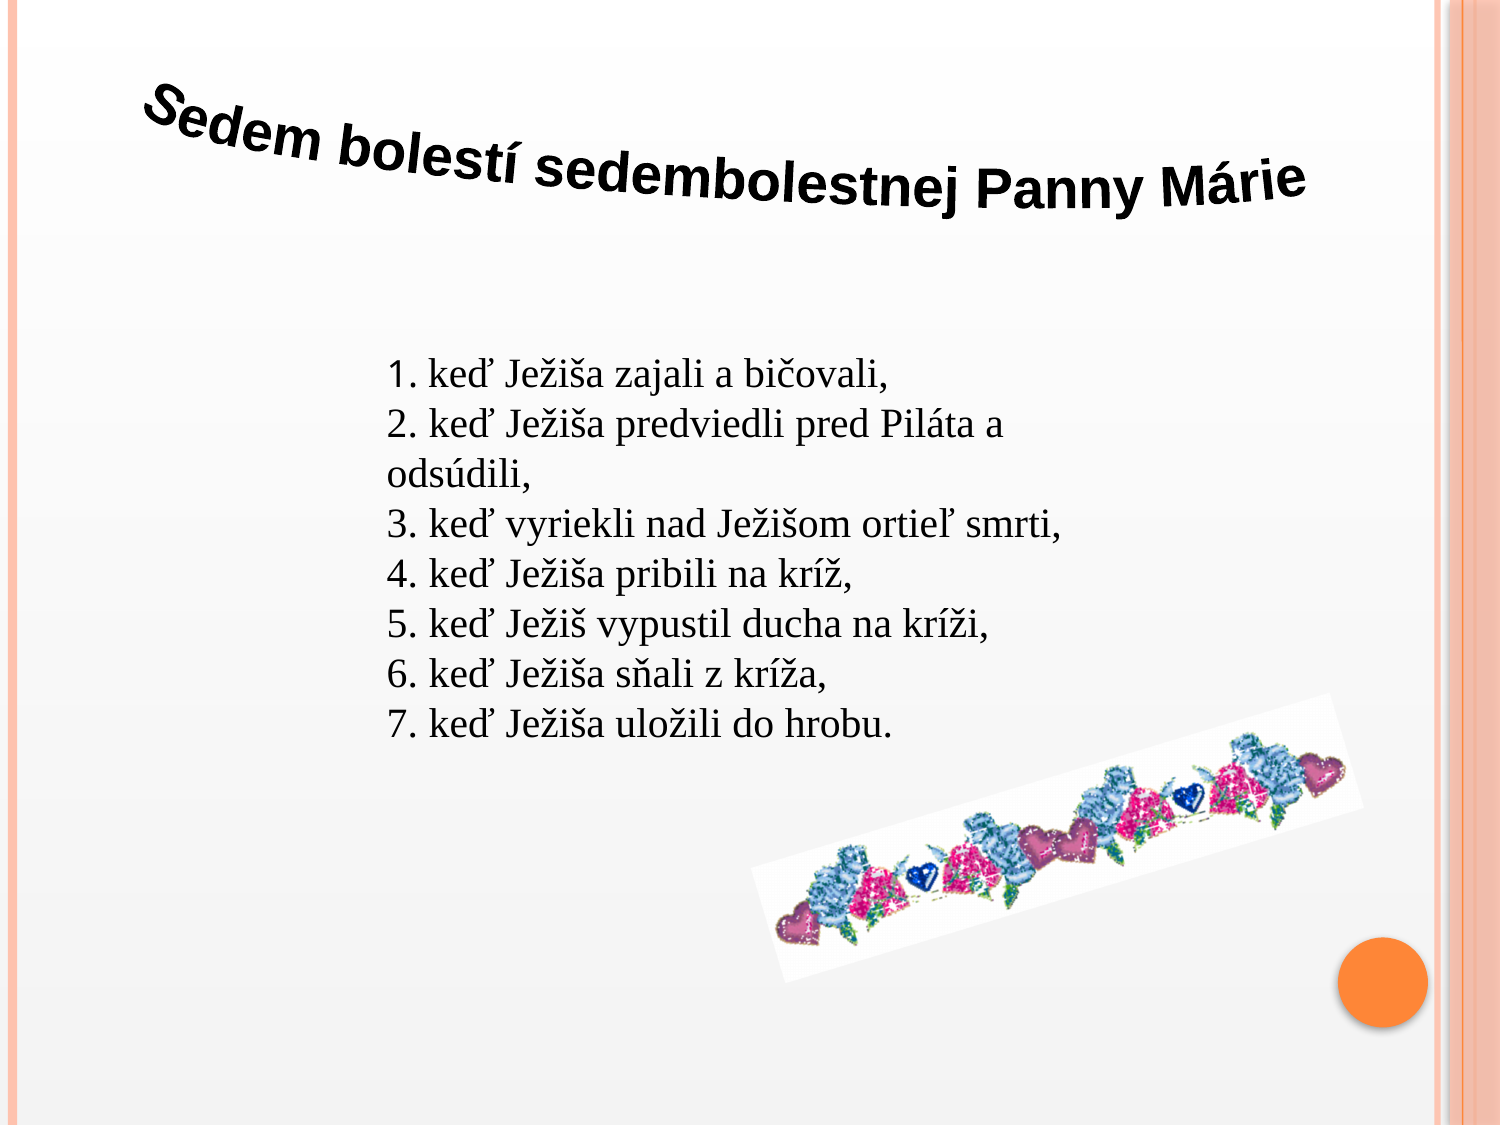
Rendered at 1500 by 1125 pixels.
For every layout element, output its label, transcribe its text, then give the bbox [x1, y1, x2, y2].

picture [752, 694, 1363, 982]
text_box 1. keď Ježiša zajali a bičovali, 2. keď Ježiša predviedli pred Piláta a odsúdili, 3. keď vyriekli nad Ježišom ortieľ smrti, 4. keď Ježiša pribili na kríž, 5. keď Ježiš vypustil ducha na kríži, 6. keď Ježiša sňali z kríža, 7. keď Ježiša uložili do hrobu. [371, 338, 1122, 753]
